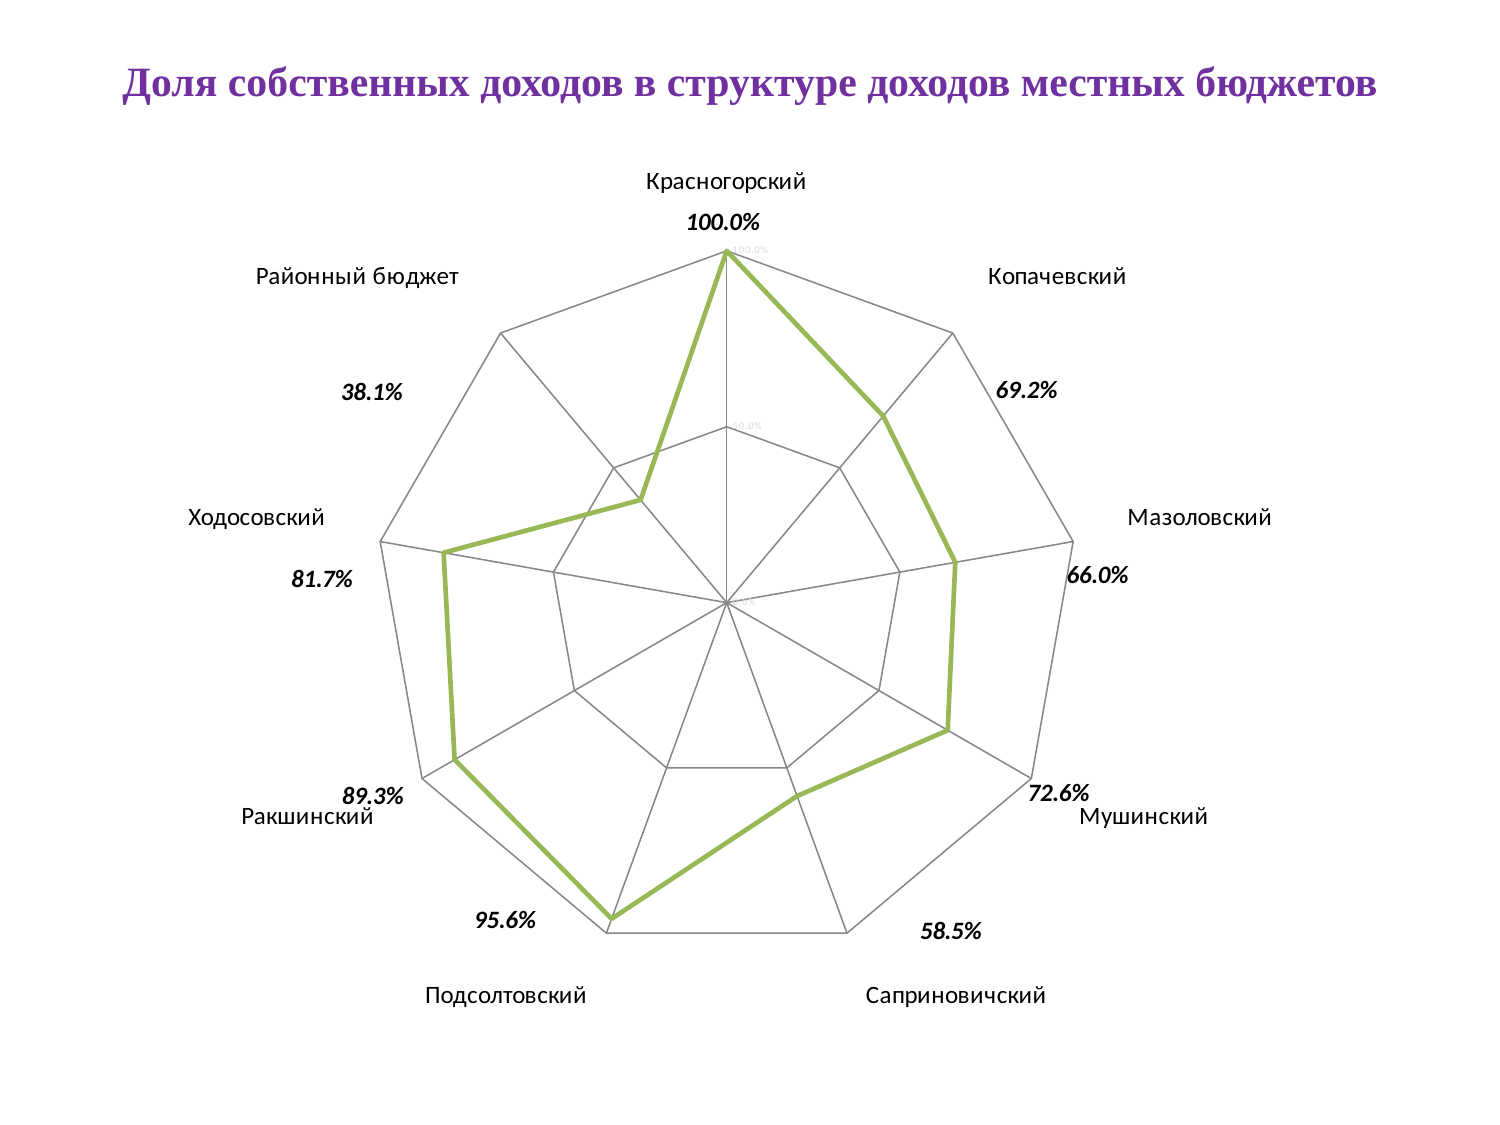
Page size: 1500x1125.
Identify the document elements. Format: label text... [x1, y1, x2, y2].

title Доля собственных доходов в структуре доходов местных бюджетов [75, 45, 1425, 114]
chart [64, 136, 1426, 1118]
